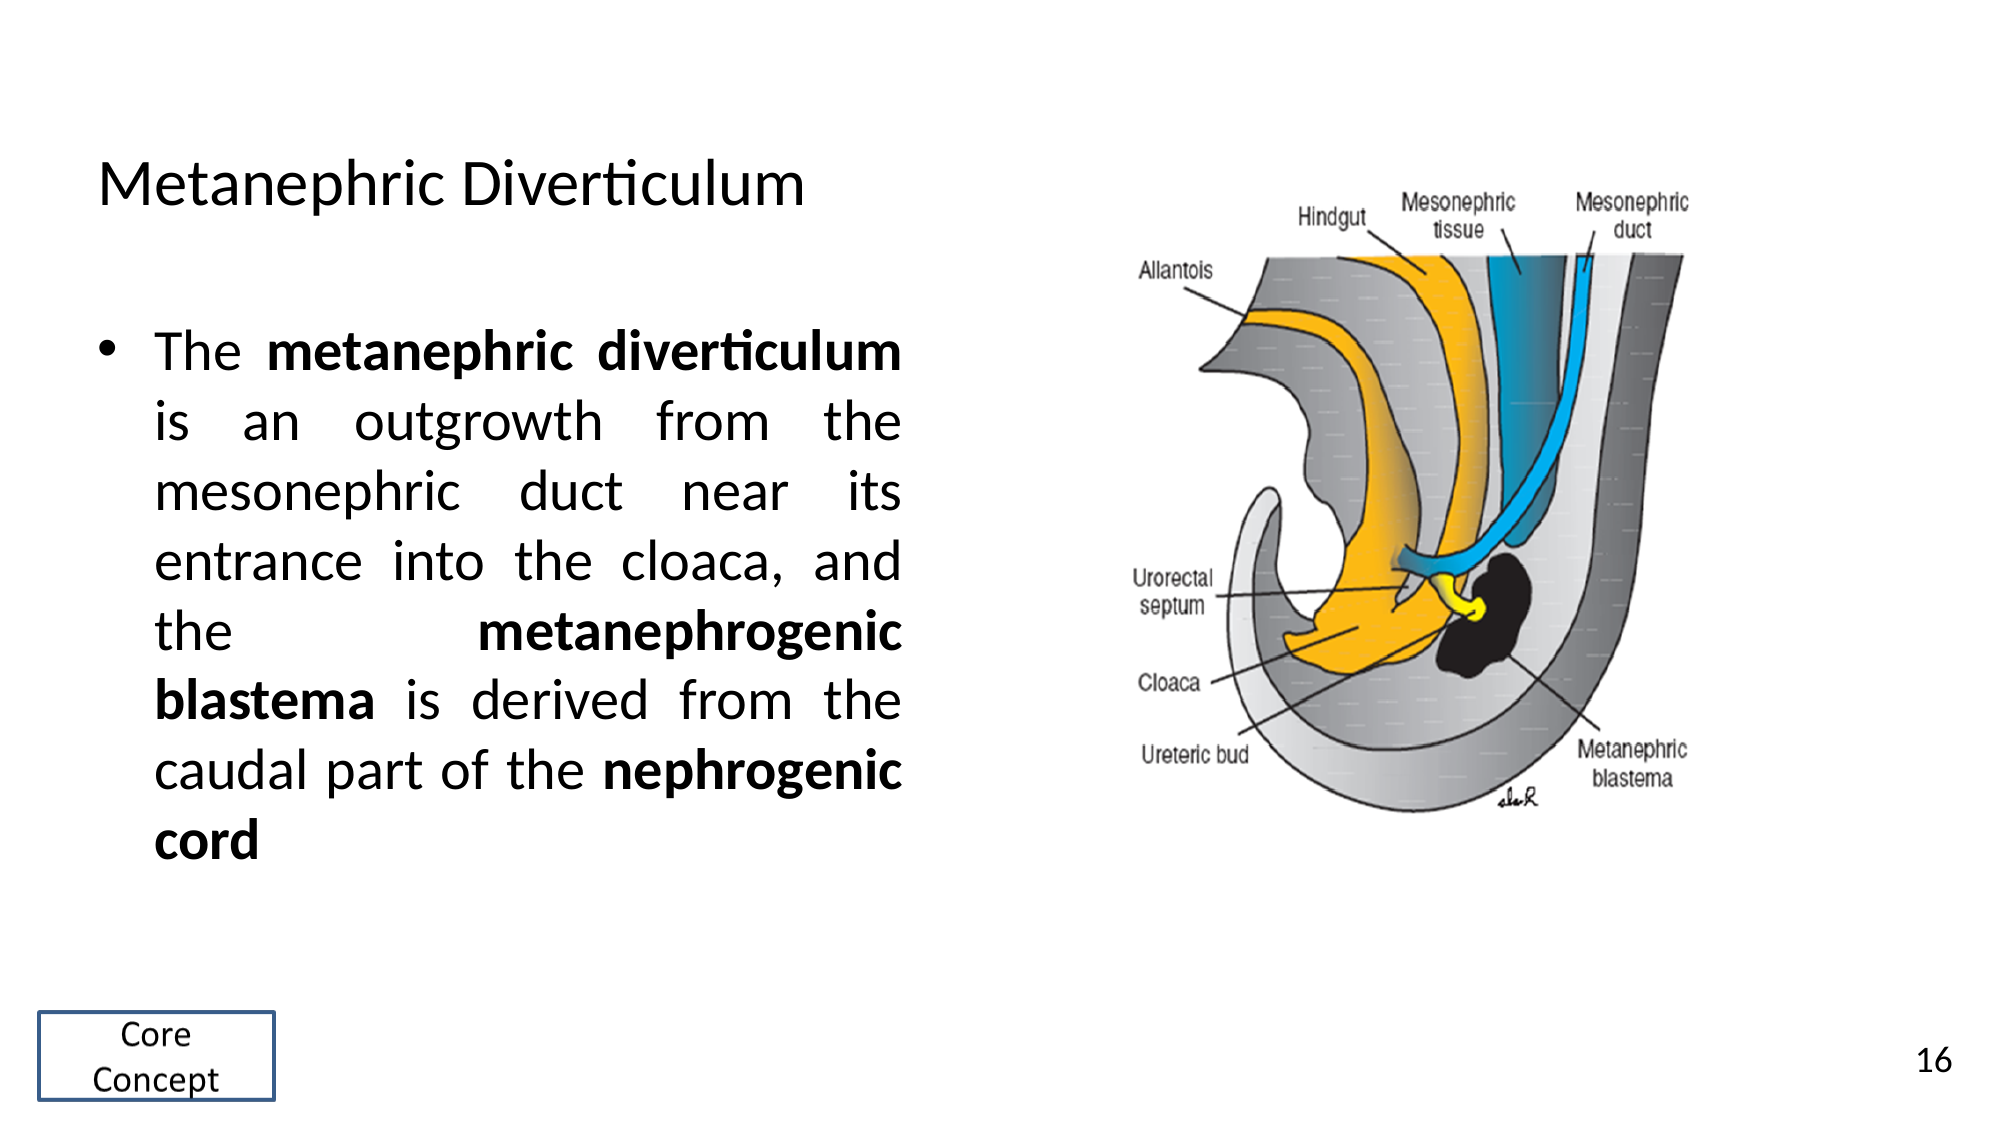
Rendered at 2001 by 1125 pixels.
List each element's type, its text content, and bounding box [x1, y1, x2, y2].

picture [997, 179, 1805, 830]
picture [36, 998, 277, 1125]
list Metanephric Diverticulum The metanephric diverticulum is an outgrowth from the mesonephric duct near its entrance into the cloaca, and the metanephrogenic blastema is derived from the caudal part of the nephrogenic cord [82, 131, 919, 999]
slide_number 16 [1899, 1027, 2000, 1088]
